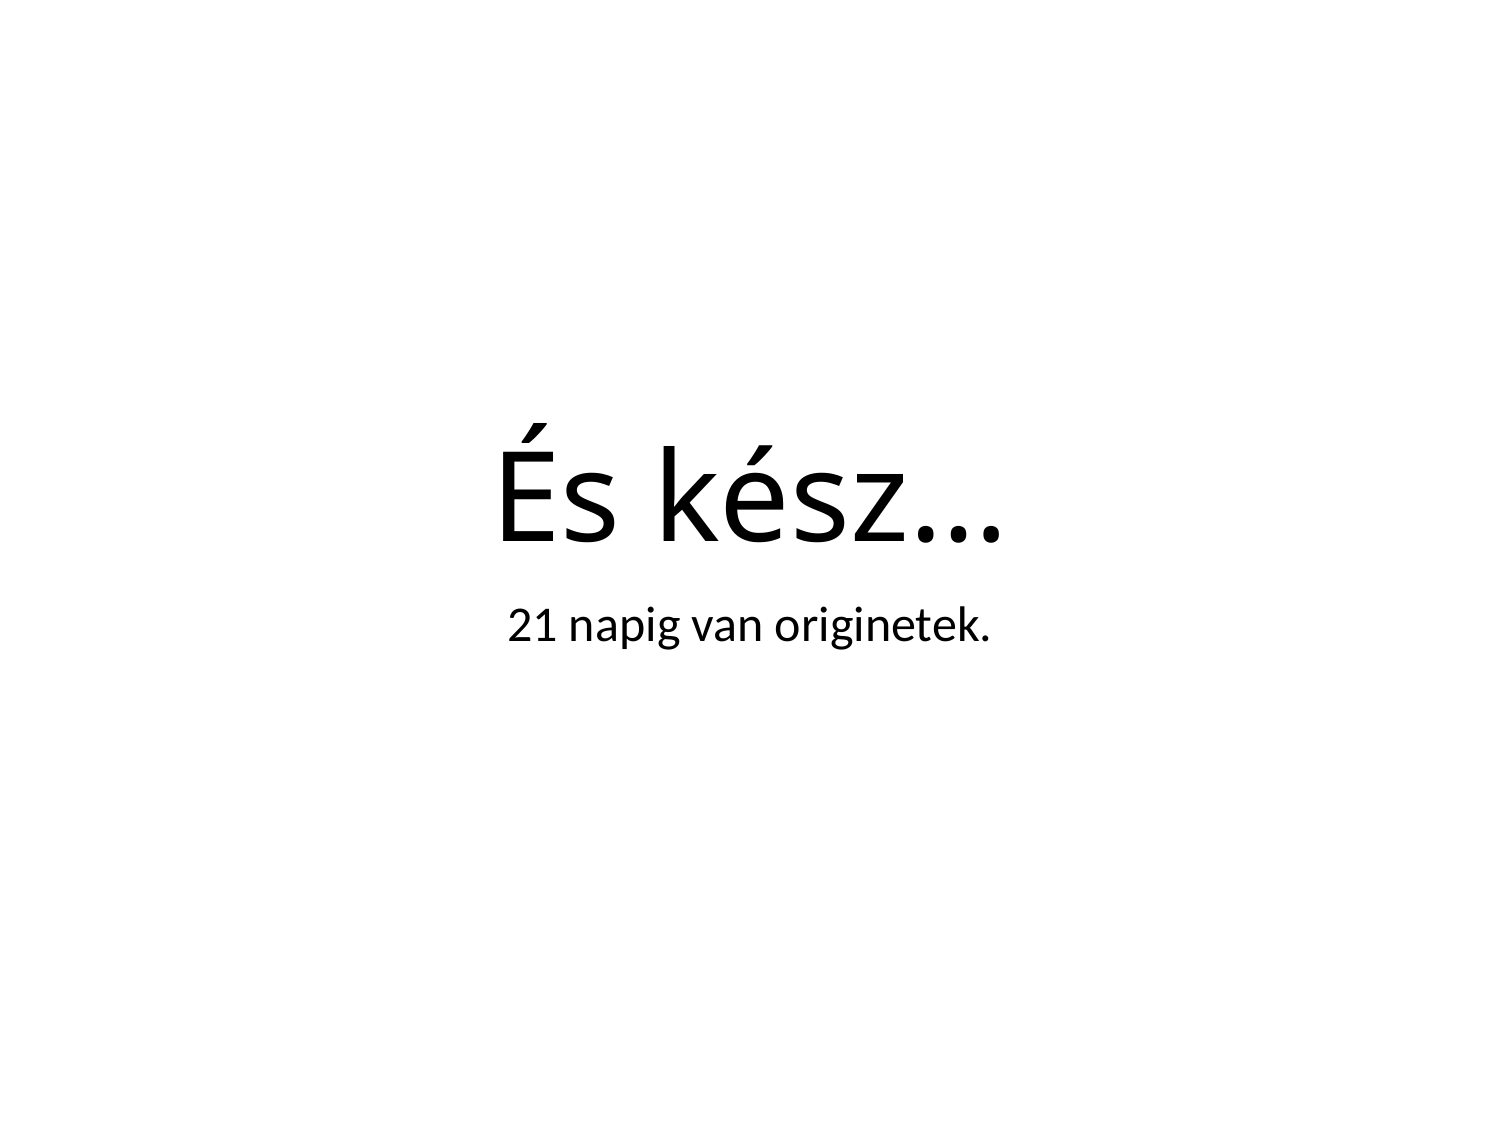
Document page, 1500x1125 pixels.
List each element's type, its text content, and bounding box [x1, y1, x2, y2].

title És kész… [112, 184, 1388, 576]
subtitle 21 napig van originetek. [187, 590, 1313, 863]
